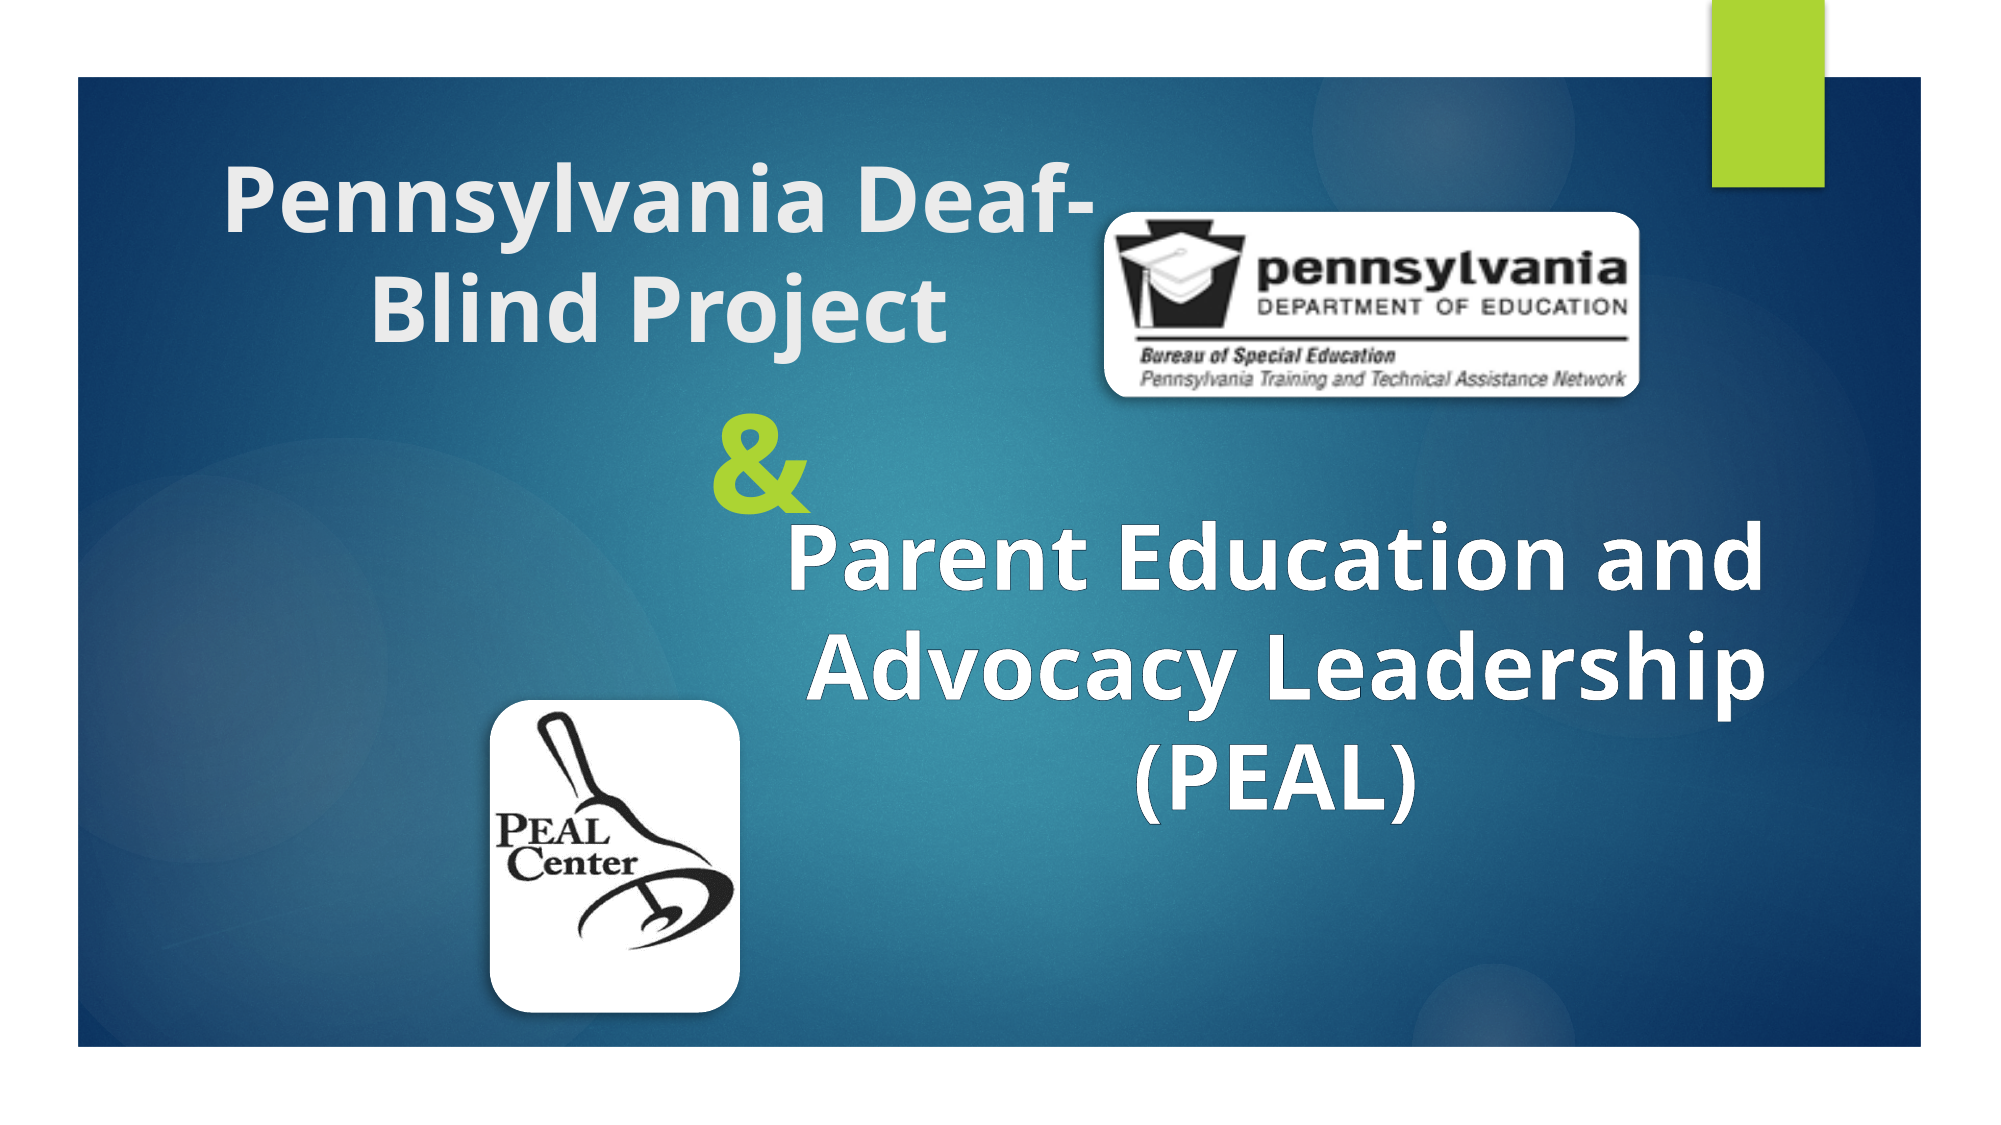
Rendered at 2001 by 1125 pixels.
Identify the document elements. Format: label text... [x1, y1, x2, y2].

text_box Parent Education and Advocacy Leadership (PEAL) [563, 583, 2000, 744]
picture [1103, 211, 1643, 400]
text_box & [658, 368, 863, 549]
title Pennsylvania Deaf-Blind Project [111, 0, 1206, 369]
picture [489, 699, 741, 1013]
